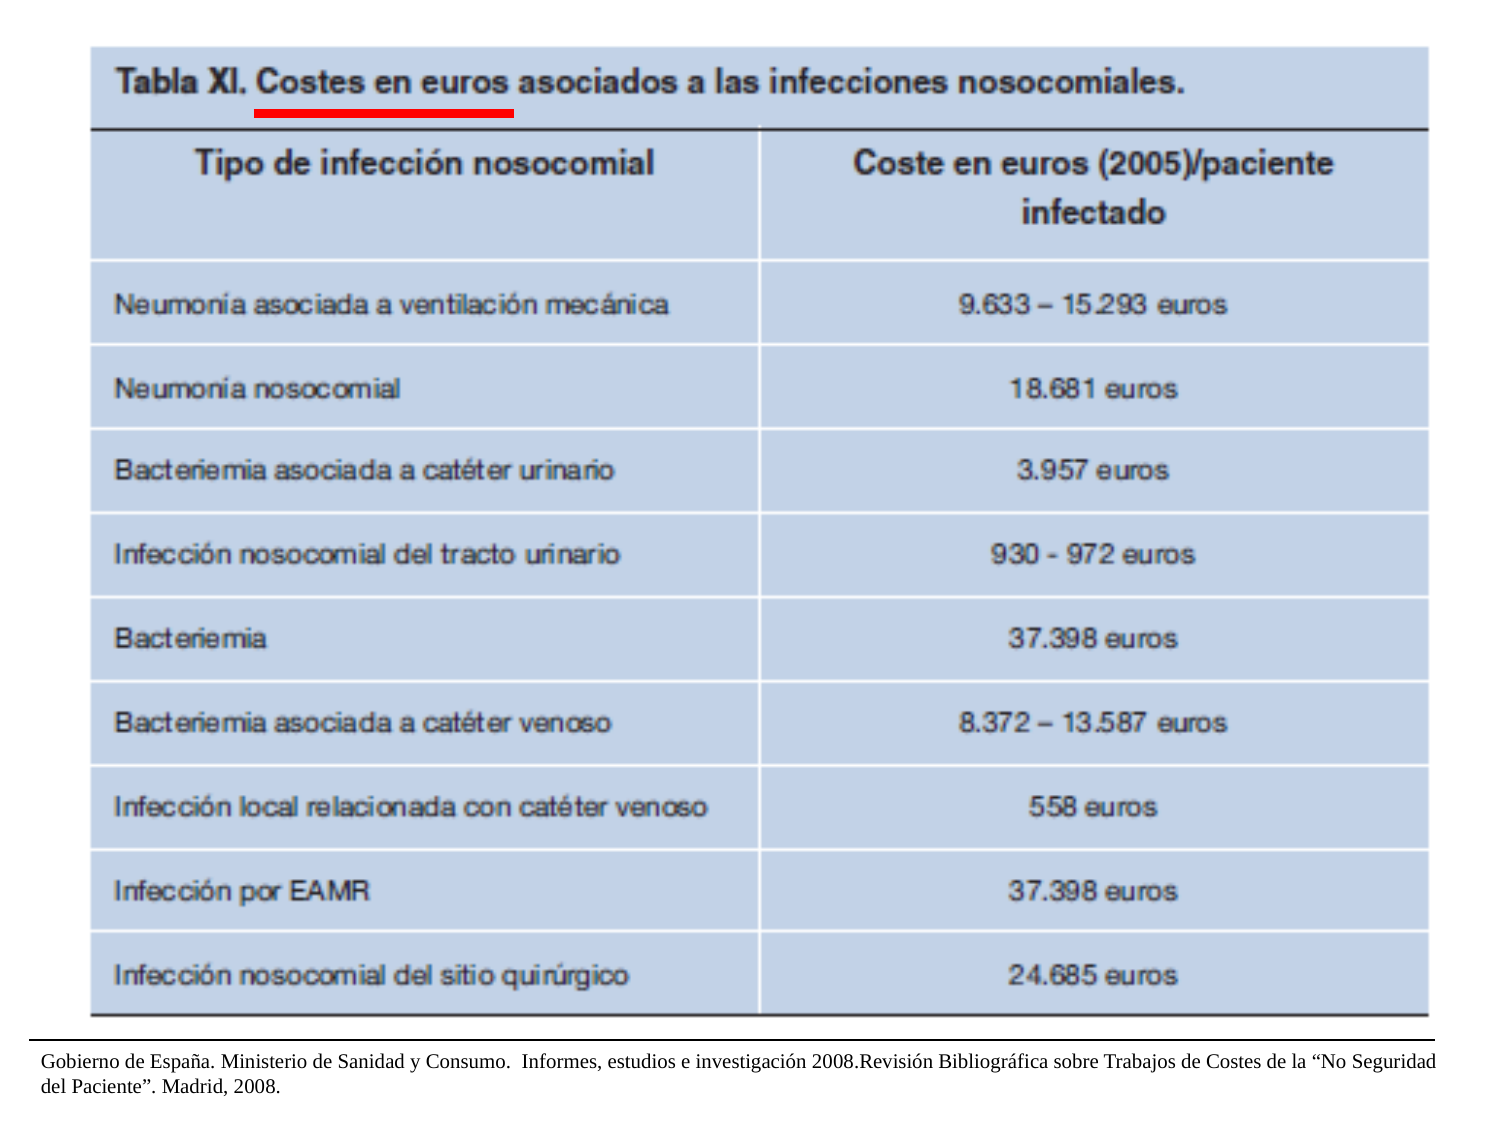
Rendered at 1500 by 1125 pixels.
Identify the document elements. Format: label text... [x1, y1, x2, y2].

text_box Gobierno de España. Ministerio de Sanidad y Consumo. Informes, estudios e investigación 2008.Revisión Bibliográfica sobre Trabajos de Costes de la “No Seguridad del Paciente”. Madrid, 2008. [25, 1040, 1459, 1105]
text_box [80, 42, 1448, 1032]
